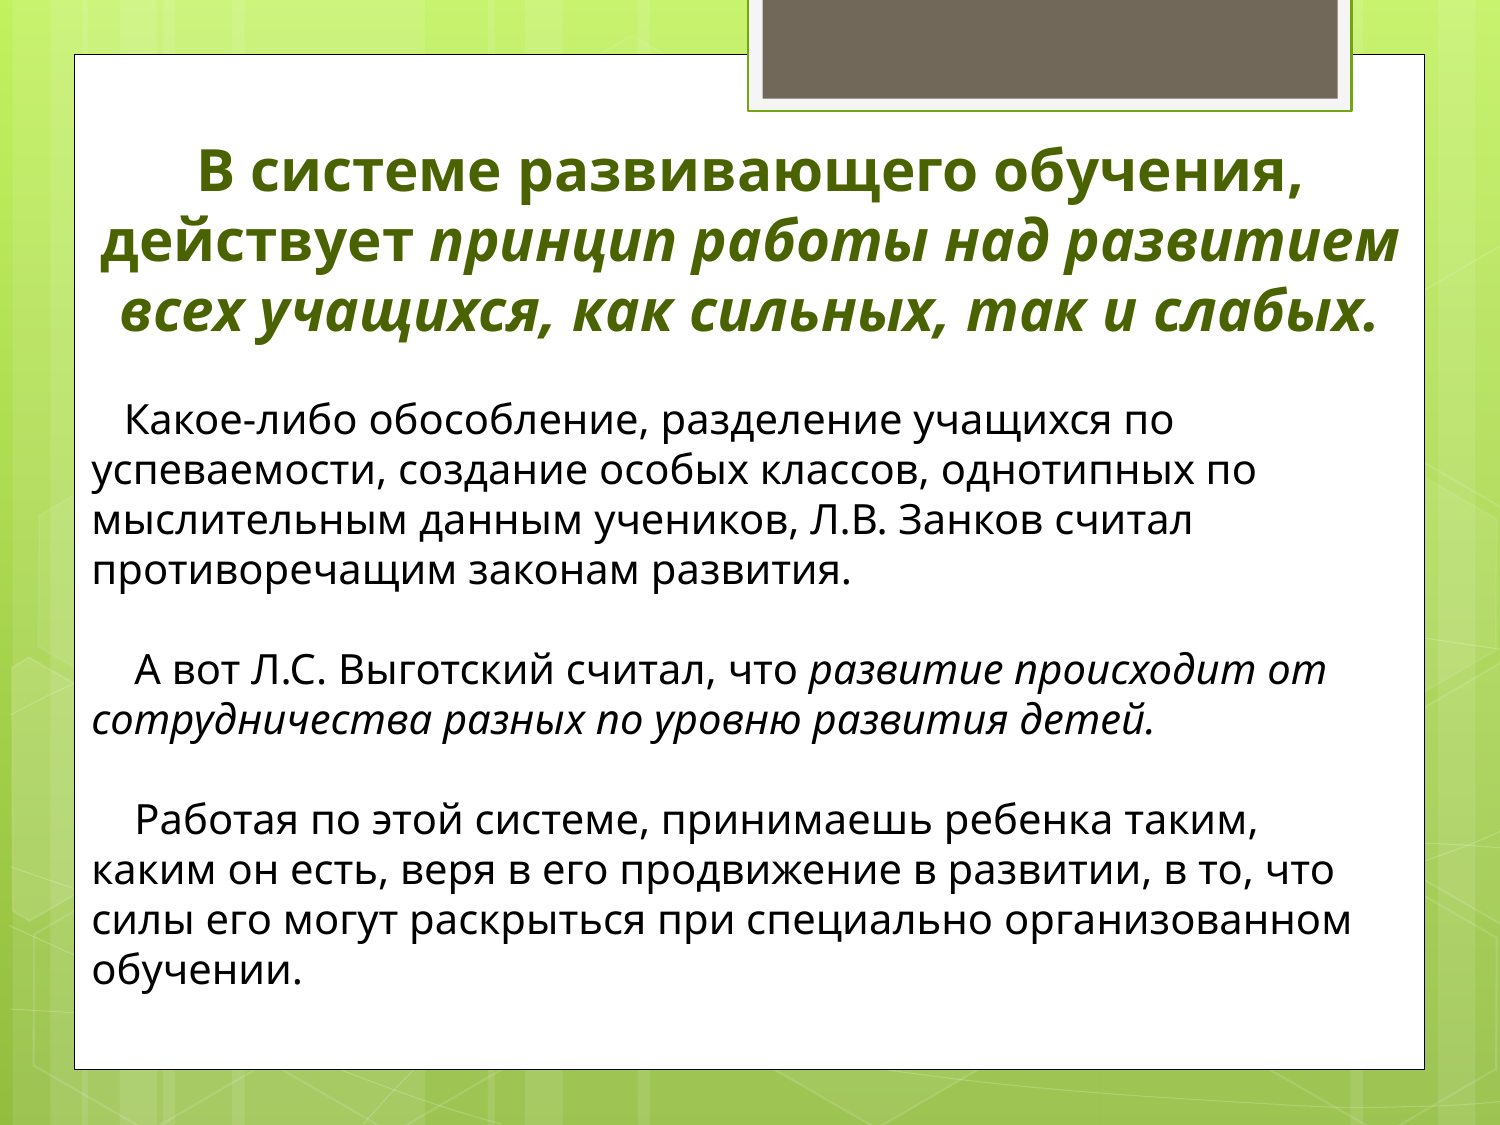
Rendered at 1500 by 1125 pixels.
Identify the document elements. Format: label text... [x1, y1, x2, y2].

text_box В системе развивающего обучения, действует принцип работы над развитием всех учащихся, как сильных, так и слабых. [76, 125, 1424, 351]
text_box Какое-либо обособление, разделение учащихся по успеваемости, создание особых классов, однотипных по мыслительным данным учеников, Л.В. Занков считал противоречащим законам развития. А вот Л.С. Выготский считал, что развитие происходит от сотрудничества разных по уровню развития детей. Работая по этой системе, принимаешь ребенка таким, каким он есть, веря в его продвижение в развитии, в то, что силы его могут раскрыться при специально организованном обучении. [76, 385, 1400, 1001]
